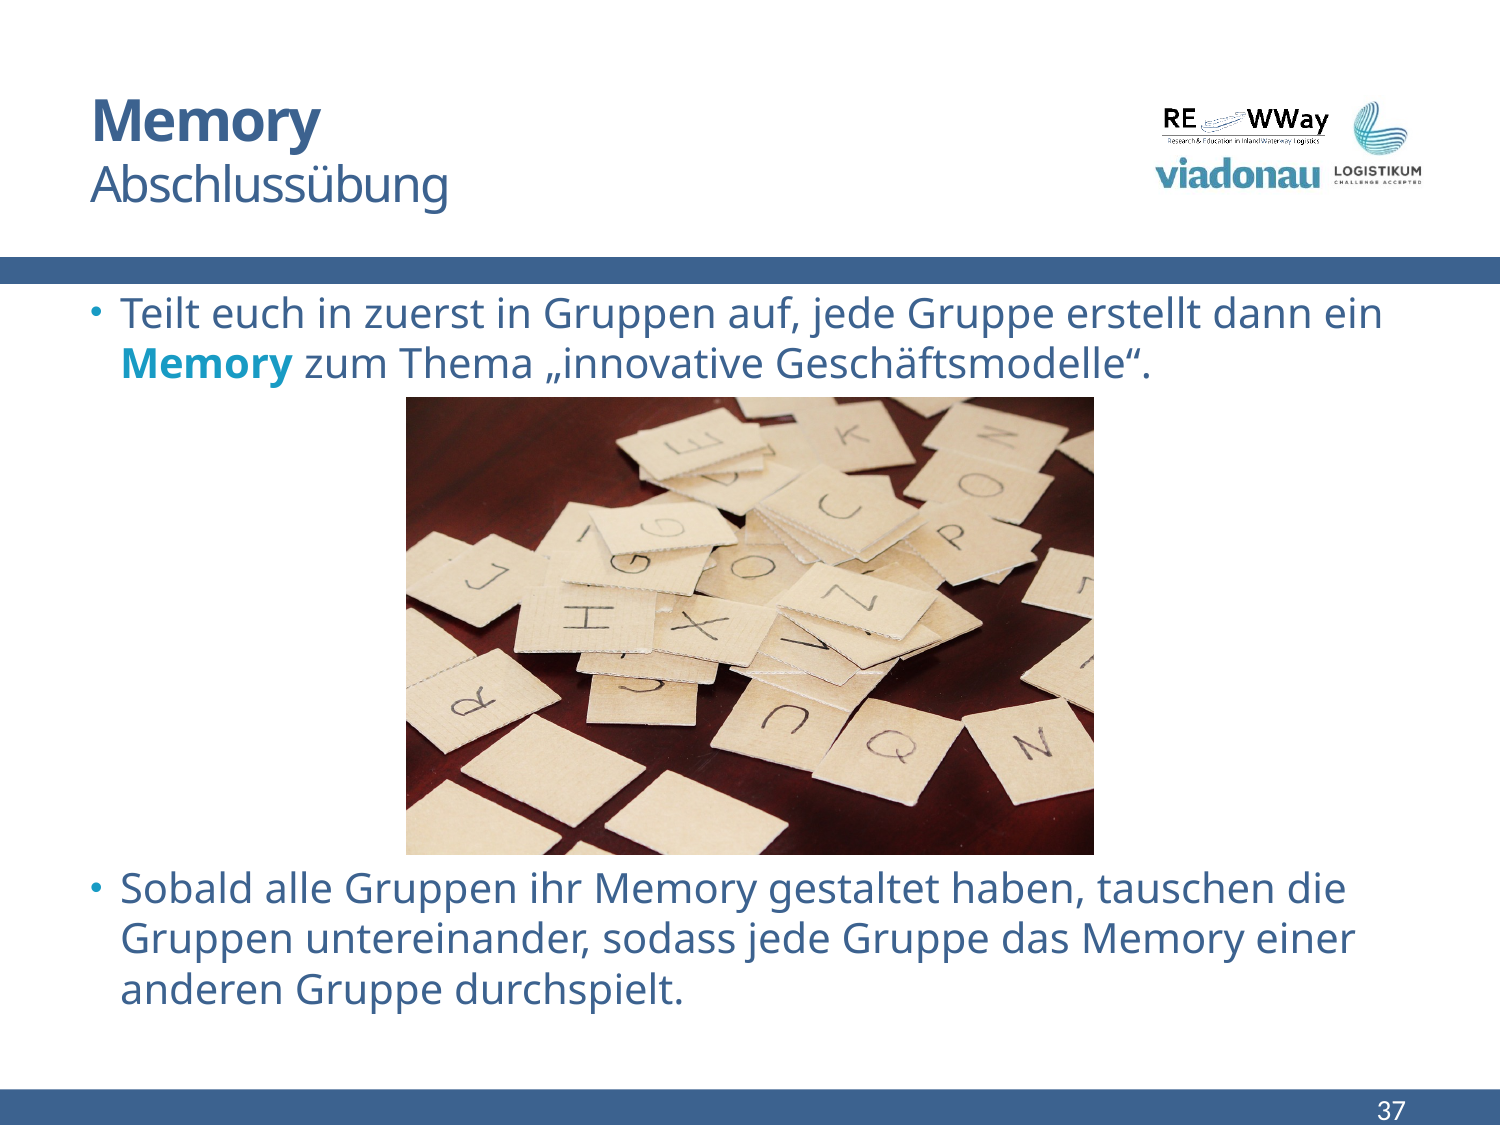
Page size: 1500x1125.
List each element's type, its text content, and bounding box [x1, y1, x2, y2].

picture [1162, 103, 1329, 146]
slide_number 37 [1246, 1082, 1422, 1125]
title Memory Abschlussübung [75, 66, 857, 229]
picture [1153, 95, 1425, 203]
list Teilt euch in zuerst in Gruppen auf, jede Gruppe erstellt dann ein Memory zum Thema „innovative Geschäftsmodelle“. Sobald alle Gruppen ihr Memory gestaltet haben, tauschen die Gruppen untereinander, sodass jede Gruppe das Memory einer anderen Gruppe durchspielt. [75, 278, 1425, 1063]
picture [406, 396, 1094, 856]
